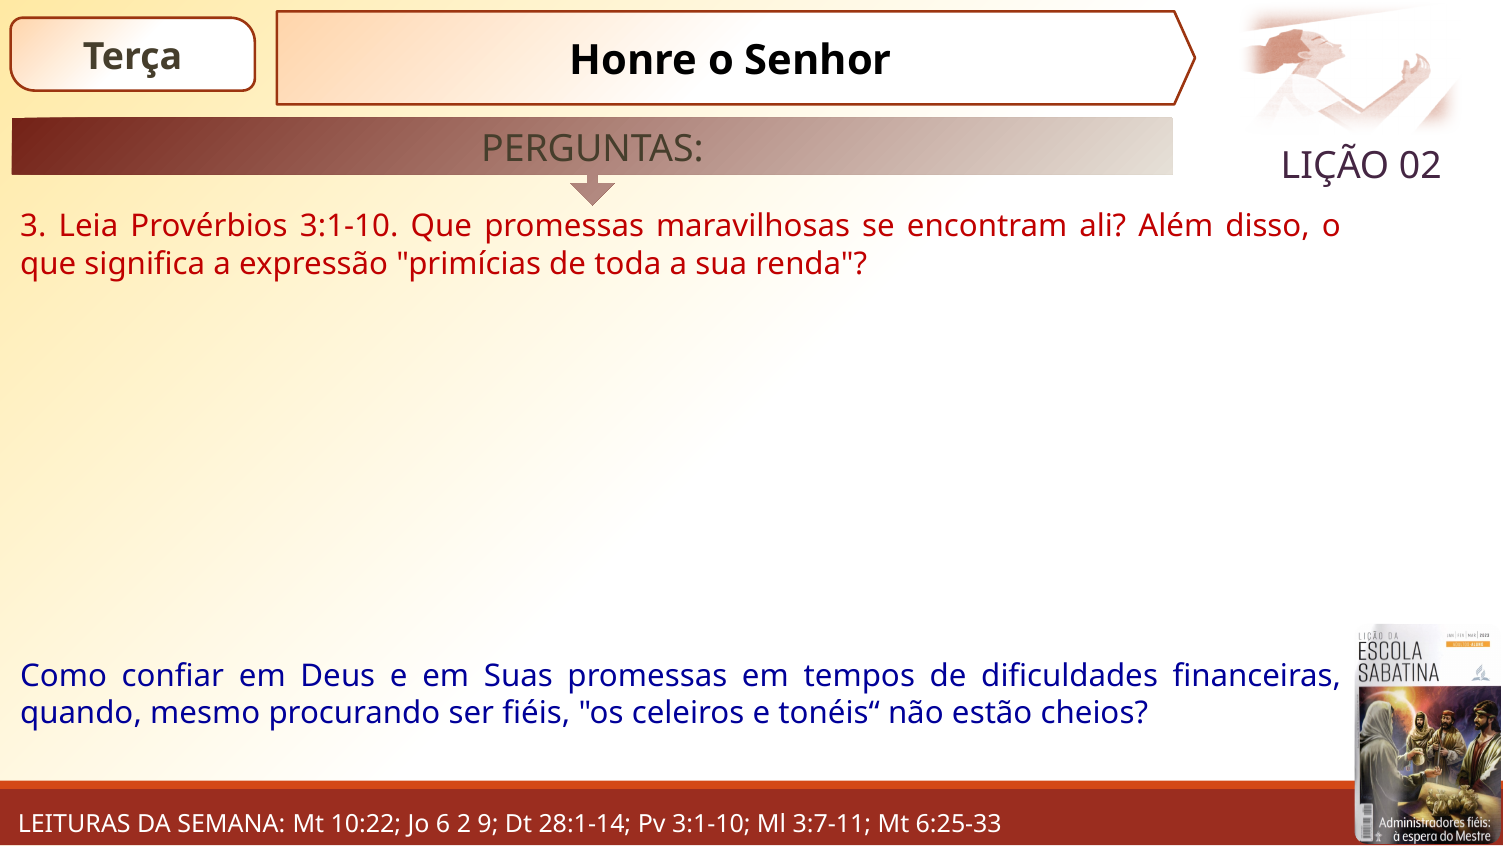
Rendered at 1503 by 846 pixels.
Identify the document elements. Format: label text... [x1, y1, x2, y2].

picture [1238, 0, 1463, 136]
text_box Honre o Senhor [275, 10, 1197, 106]
text_box LEITURAS DA SEMANA: Mt 10:22; Jo 6 2 9; Dt 28:1-14; Pv 3:1-10; Ml 3:7-11; Mt 6:25-33 [3, 799, 1351, 845]
text_box LIÇÃO 02 [1265, 145, 1458, 194]
text_box PERGUNTAS: [10, 116, 1174, 207]
text_box 3. Leia Provérbios 3:1-10. Que promessas maravilhosas se encontram ali? Além disso, o que significa a expressão "primícias de toda a sua renda"? Como confiar em Deus e em Suas promessas em tempos de dificuldades financeiras, quando, mesmo procurando ser fiéis, "os celeiros e tonéis“ não estão cheios? [5, 198, 1358, 738]
text_box Terça [9, 16, 257, 92]
picture [1354, 623, 1502, 845]
